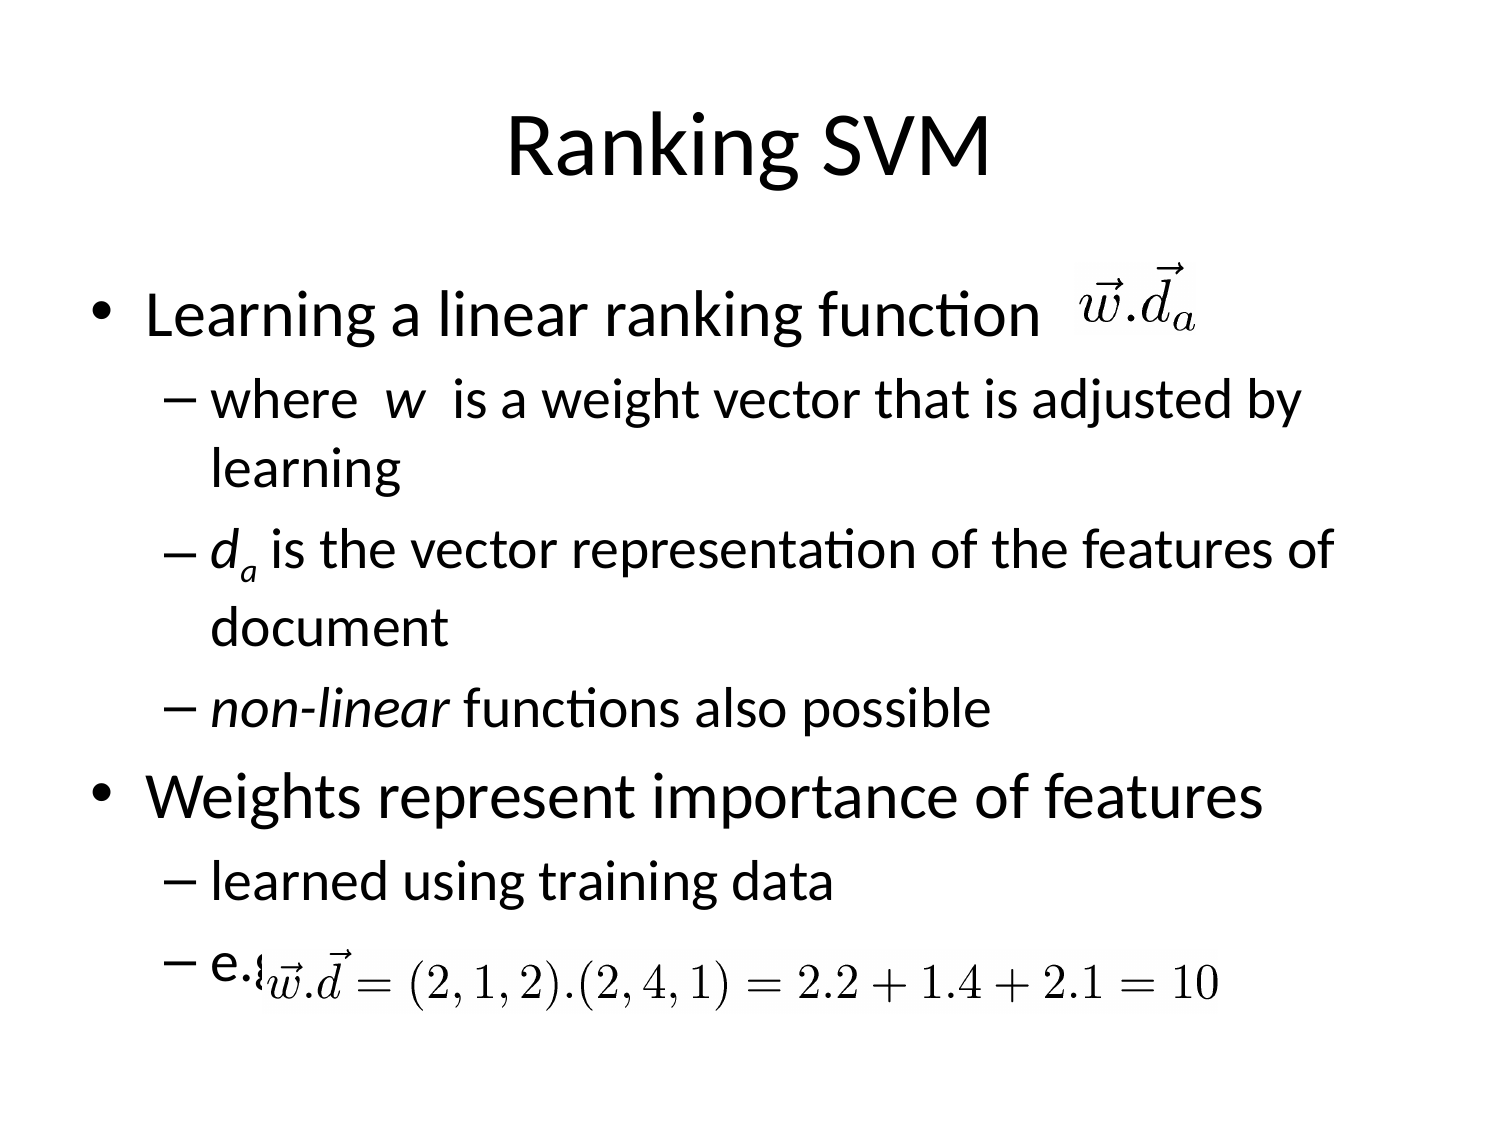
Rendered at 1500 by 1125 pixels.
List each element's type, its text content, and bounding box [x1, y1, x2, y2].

title Ranking SVM [74, 44, 1426, 233]
picture [1074, 262, 1196, 336]
list Learning a linear ranking function where w is a weight vector that is adjusted by learning da is the vector representation of the features of document non-linear functions also possible Weights represent importance of features learned using training data e.g., [74, 262, 1426, 1006]
picture [262, 949, 1218, 1015]
